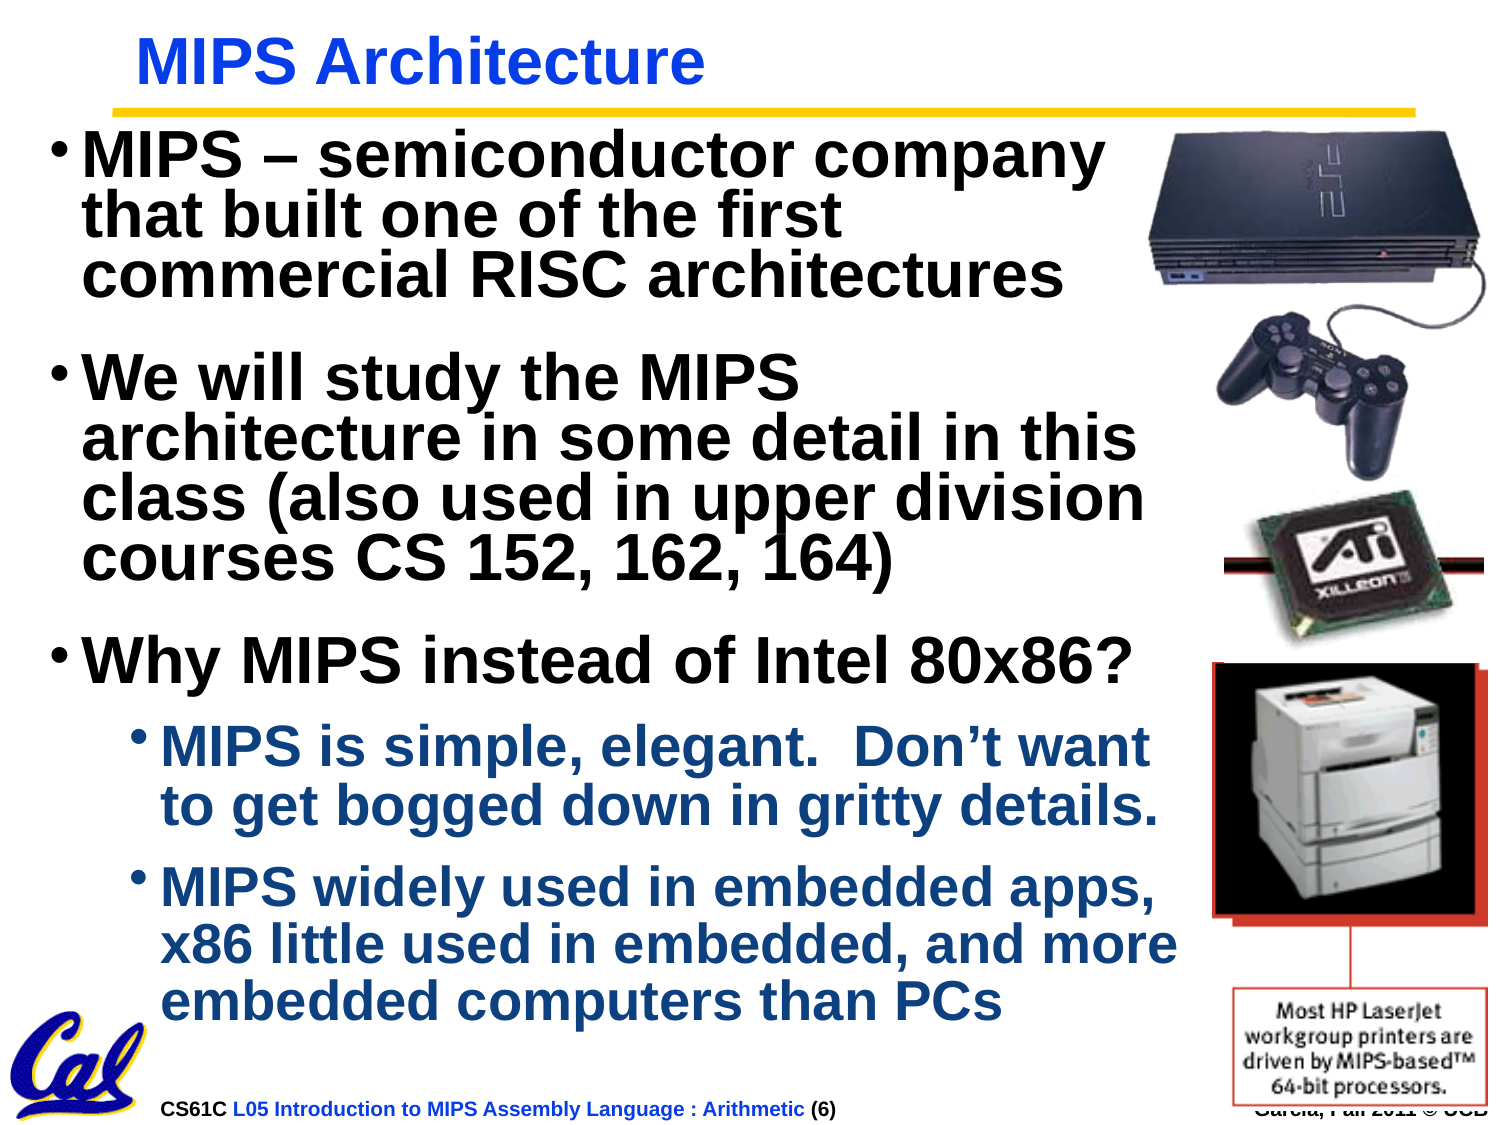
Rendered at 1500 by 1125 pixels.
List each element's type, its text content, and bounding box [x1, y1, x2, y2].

picture [10, 1011, 150, 1121]
picture [1138, 124, 1500, 1111]
title MIPS Architecture [124, 24, 721, 104]
list MIPS – semiconductor company that built one of the first commercial RISC architectures We will study the MIPS architecture in some detail in this class (also used in upper division courses CS 152, 162, 164) Why MIPS instead of Intel 80x86? MIPS is simple, elegant. Don’t want to get bogged down in gritty details. MIPS widely used in embedded apps, x86 little used in embedded, and more embedded computers than PCs [36, 124, 1213, 1064]
